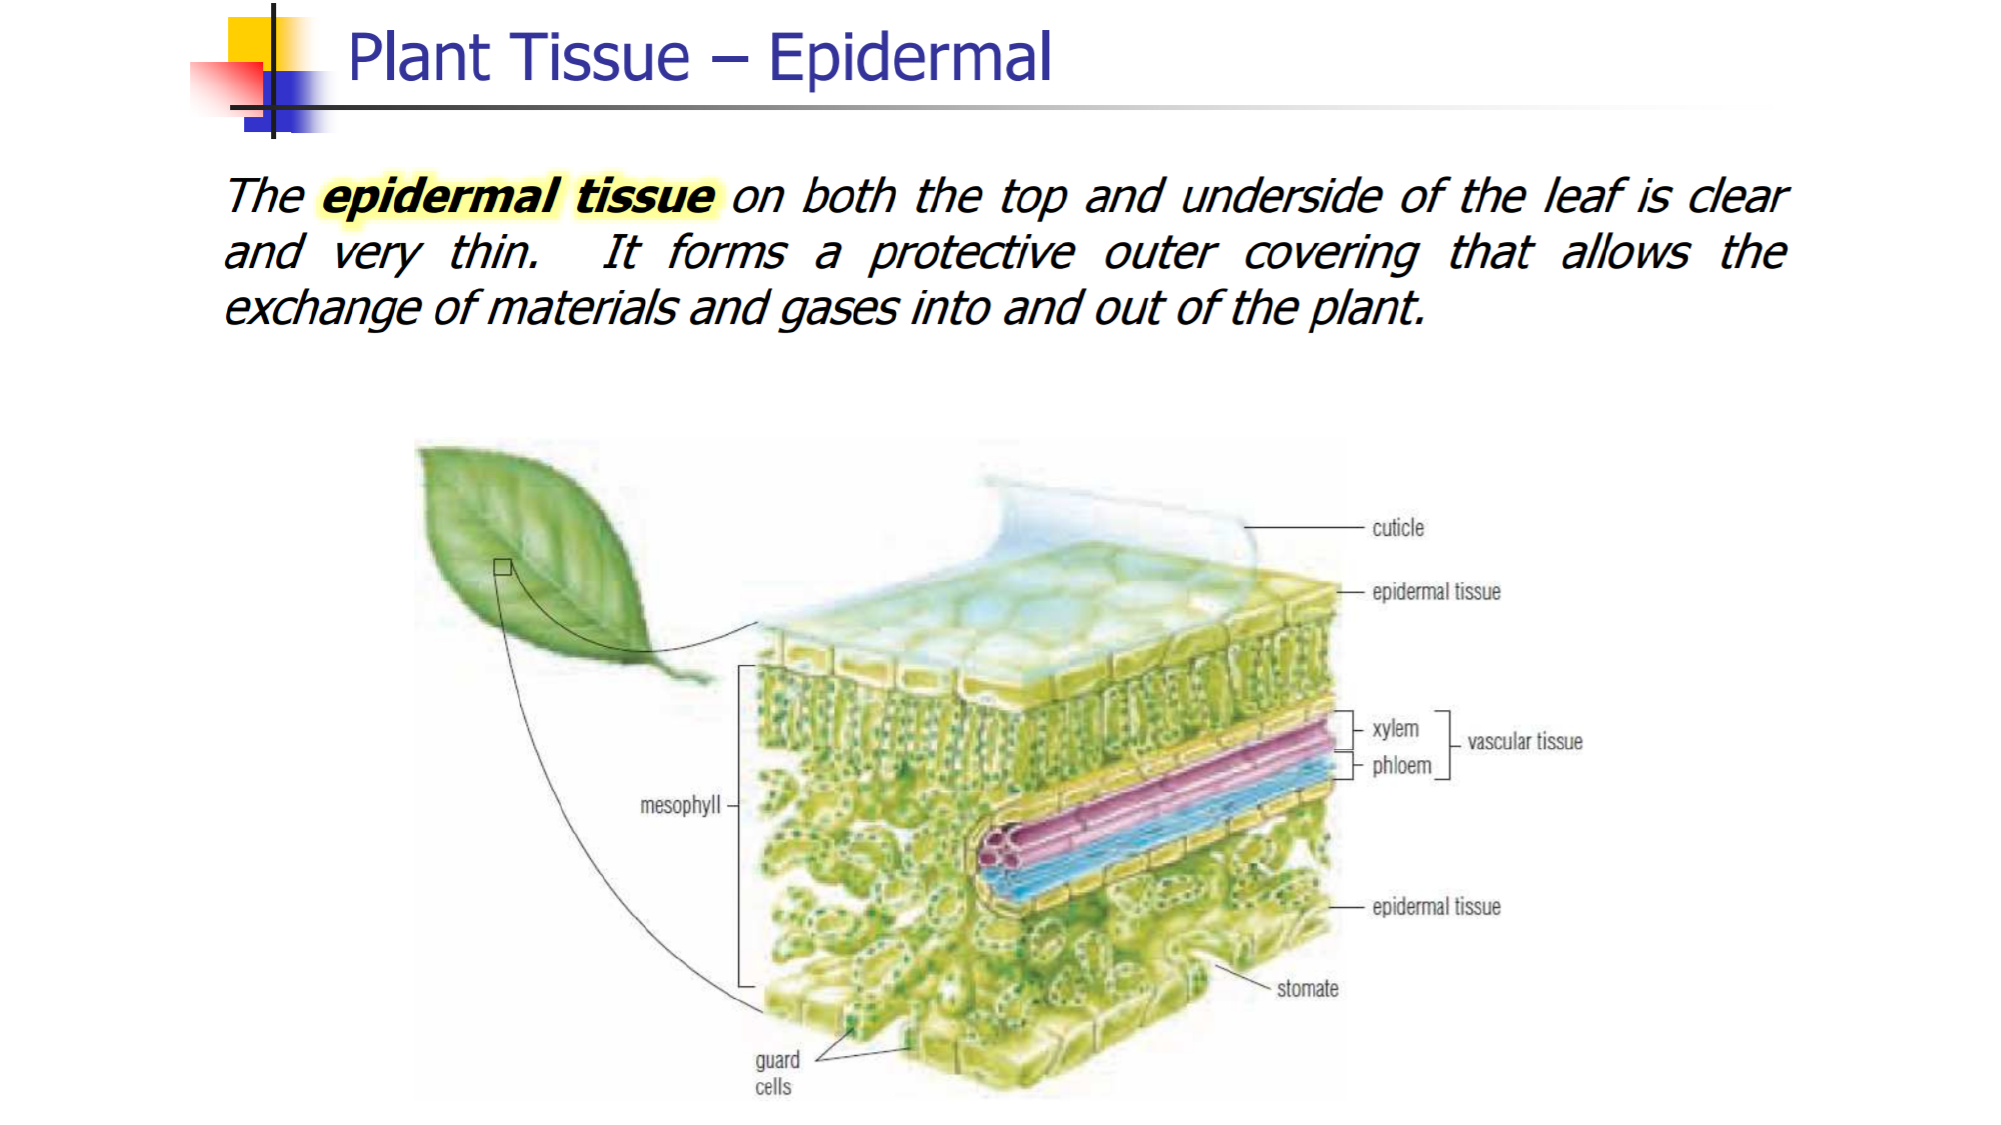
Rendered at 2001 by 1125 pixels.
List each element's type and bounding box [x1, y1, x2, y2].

picture [186, 0, 1814, 1125]
